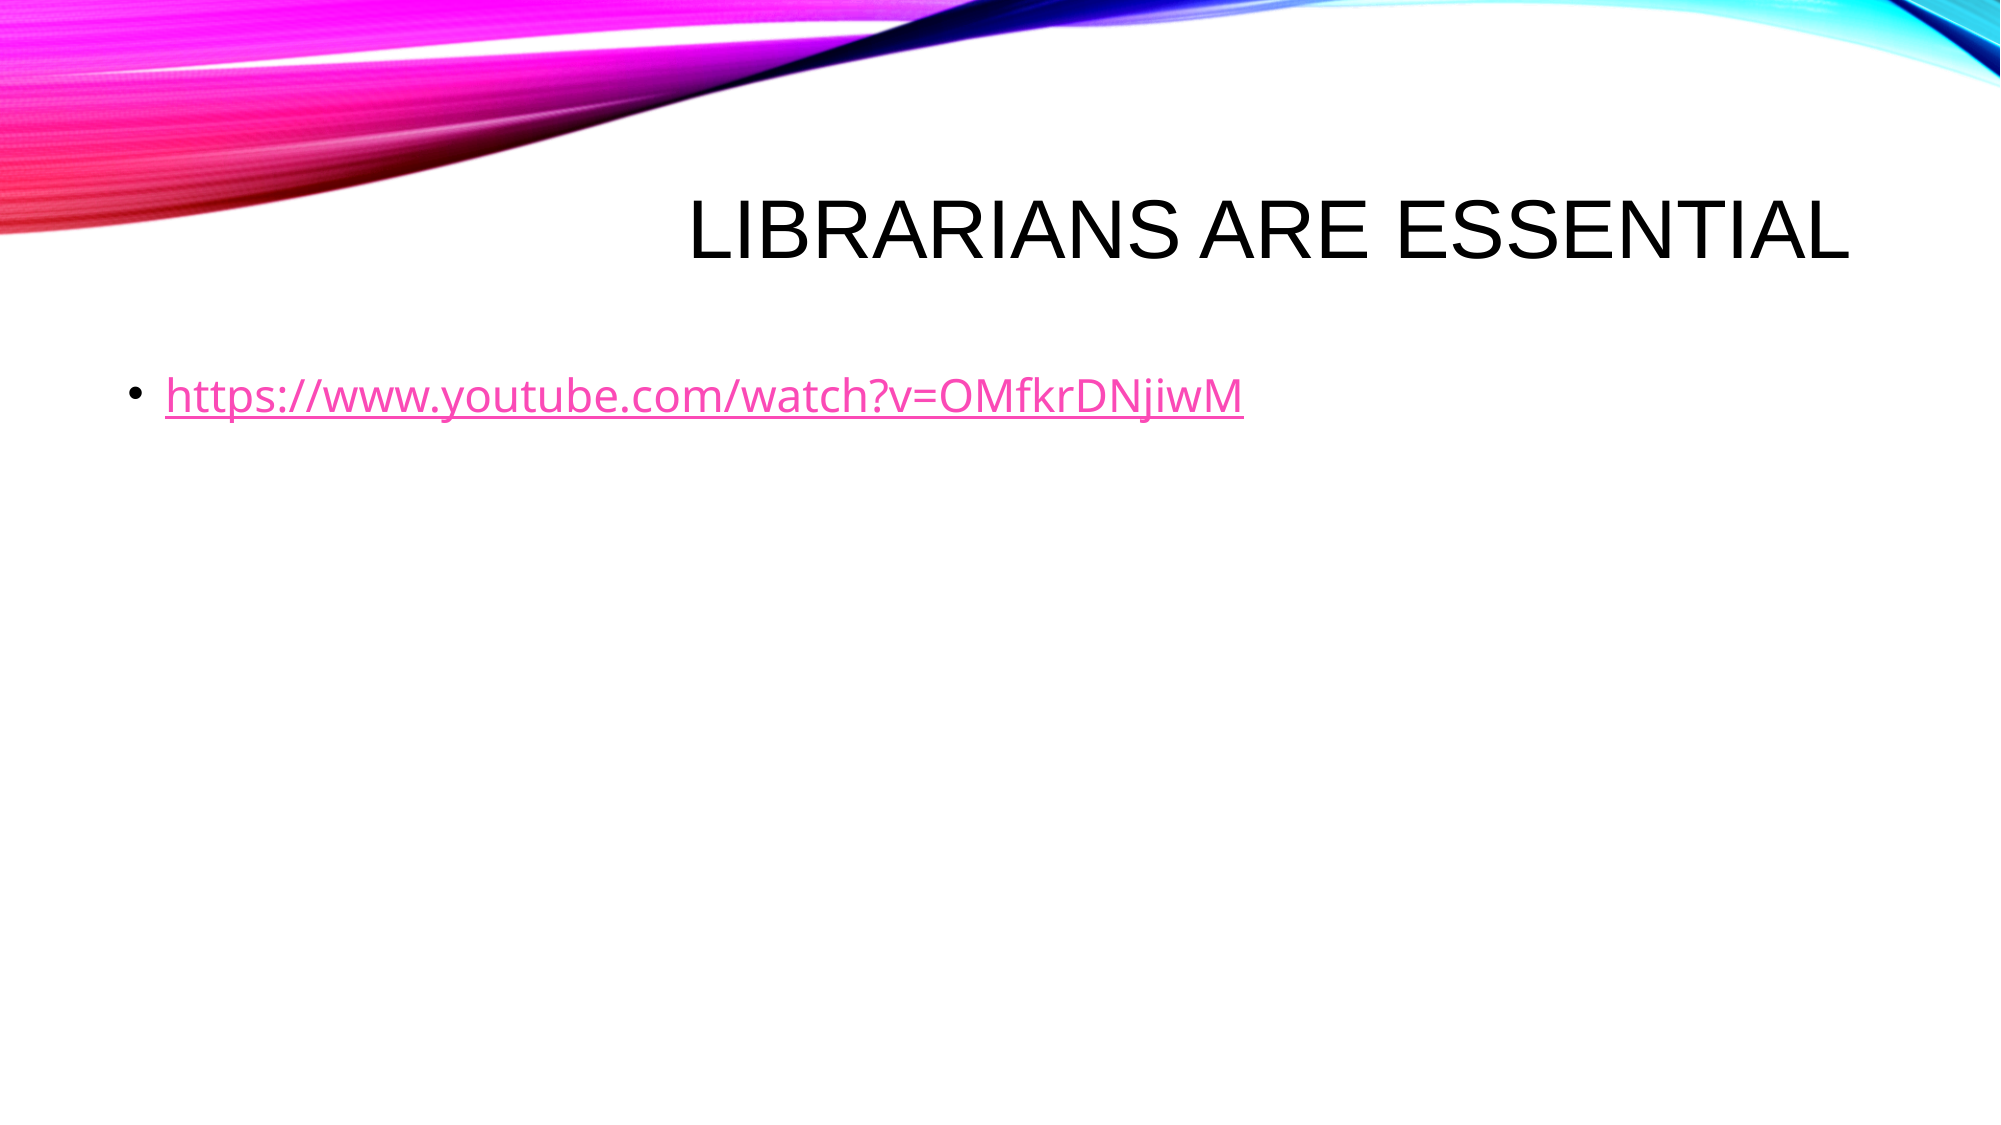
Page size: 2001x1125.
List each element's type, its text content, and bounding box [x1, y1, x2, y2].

picture [1910, 0, 2000, 45]
title Librarians are Essential [474, 125, 1888, 338]
picture [1890, 0, 2000, 75]
picture [0, 0, 2000, 237]
list https://www.youtube.com/watch?v=OMfkrDNjiwM [112, 360, 1888, 1021]
